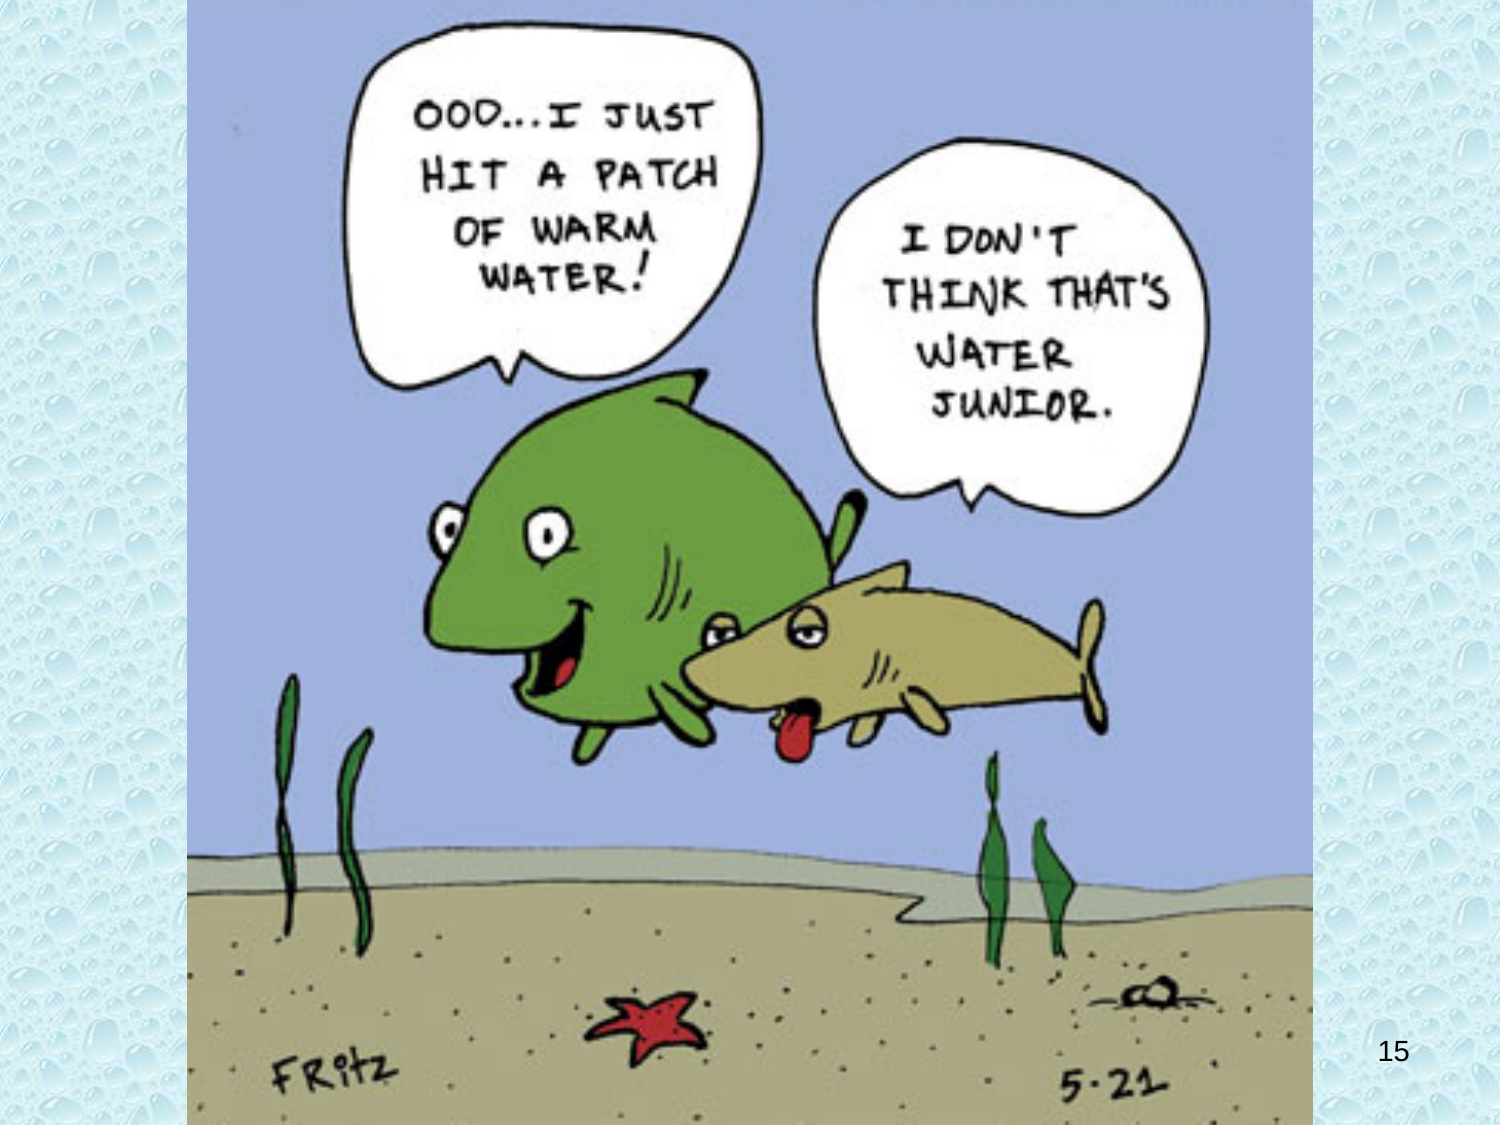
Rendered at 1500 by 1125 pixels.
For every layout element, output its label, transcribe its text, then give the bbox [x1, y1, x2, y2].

picture [187, 0, 1313, 1125]
slide_number 15 [1315, 1024, 1425, 1103]
